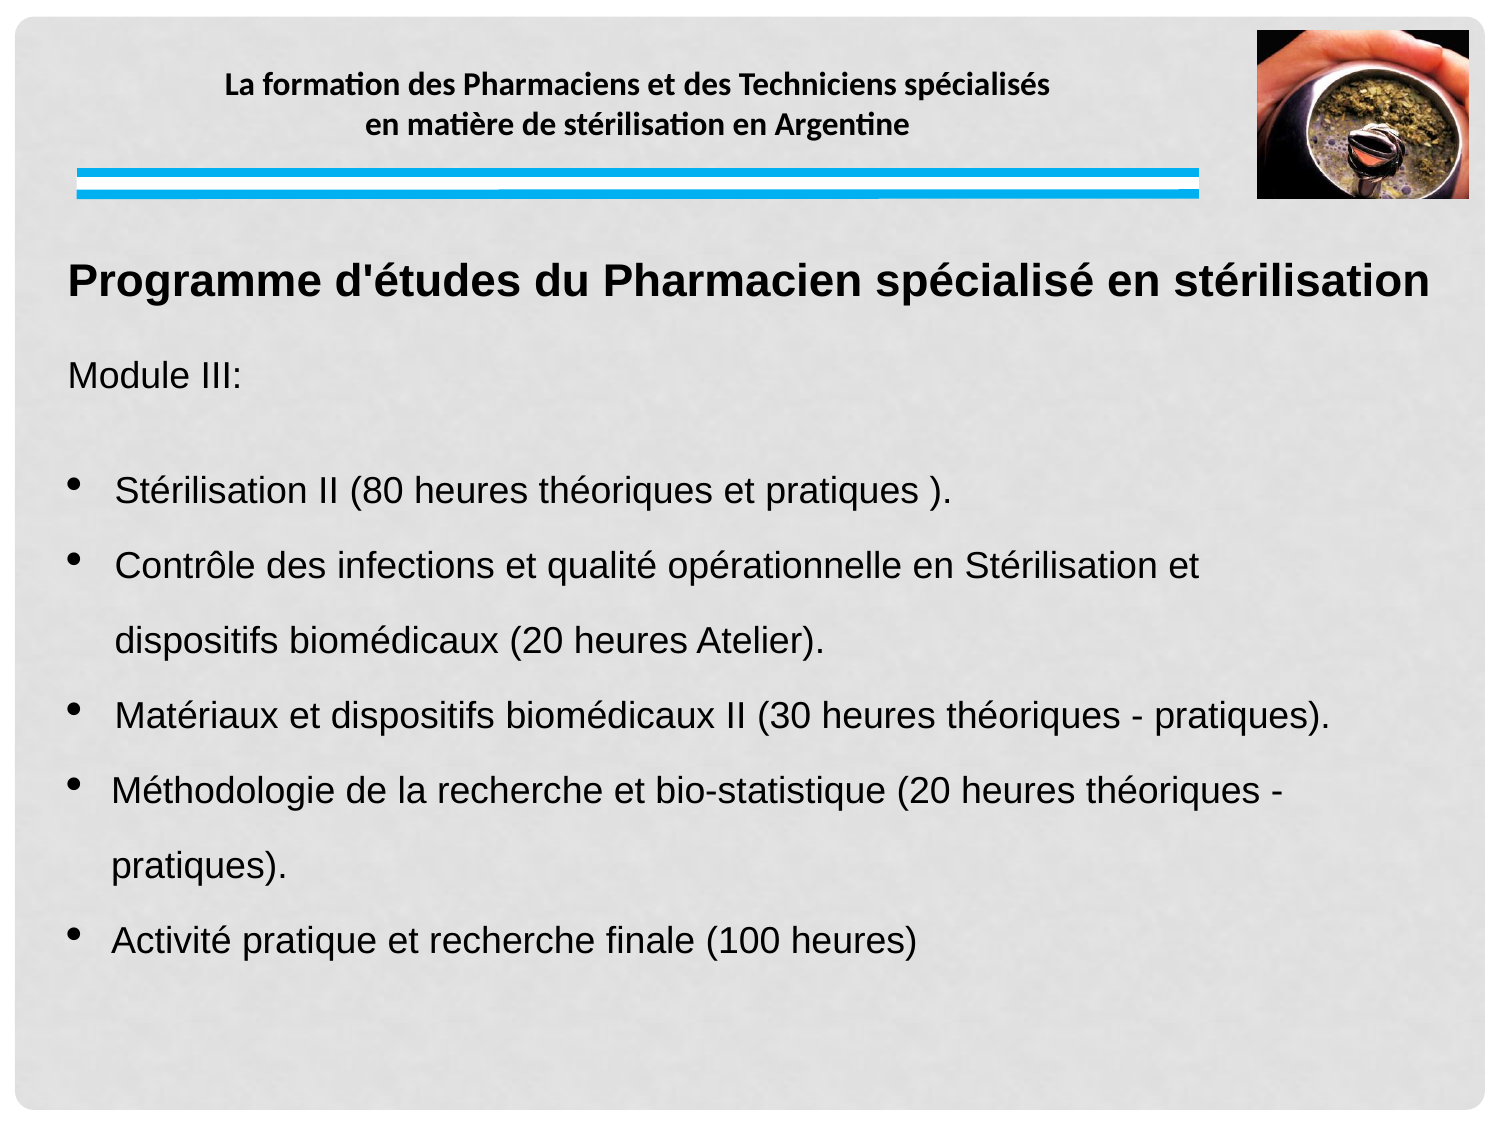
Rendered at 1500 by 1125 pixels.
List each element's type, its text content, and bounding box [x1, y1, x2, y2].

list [1257, 30, 1469, 200]
text_box Programme d'études du Pharmacien spécialisé en stérilisation Module III: Stérilisation II (80 heures théoriques et pratiques ). Contrôle des infections et qualité opérationnelle en Stérilisation et dispositifs biomédicaux (20 heures Atelier). Matériaux et dispositifs biomédicaux II (30 heures théoriques - pratiques). Méthodologie de la recherche et bio-statistique (20 heures théoriques -pratiques). Activité pratique et recherche finale (100 heures) [52, 243, 1469, 969]
text_box [76, 173, 1199, 189]
text_box La formation des Pharmaciens et des Techniciens spécialisés en matière de stérilisation en Argentine [76, 54, 1199, 150]
